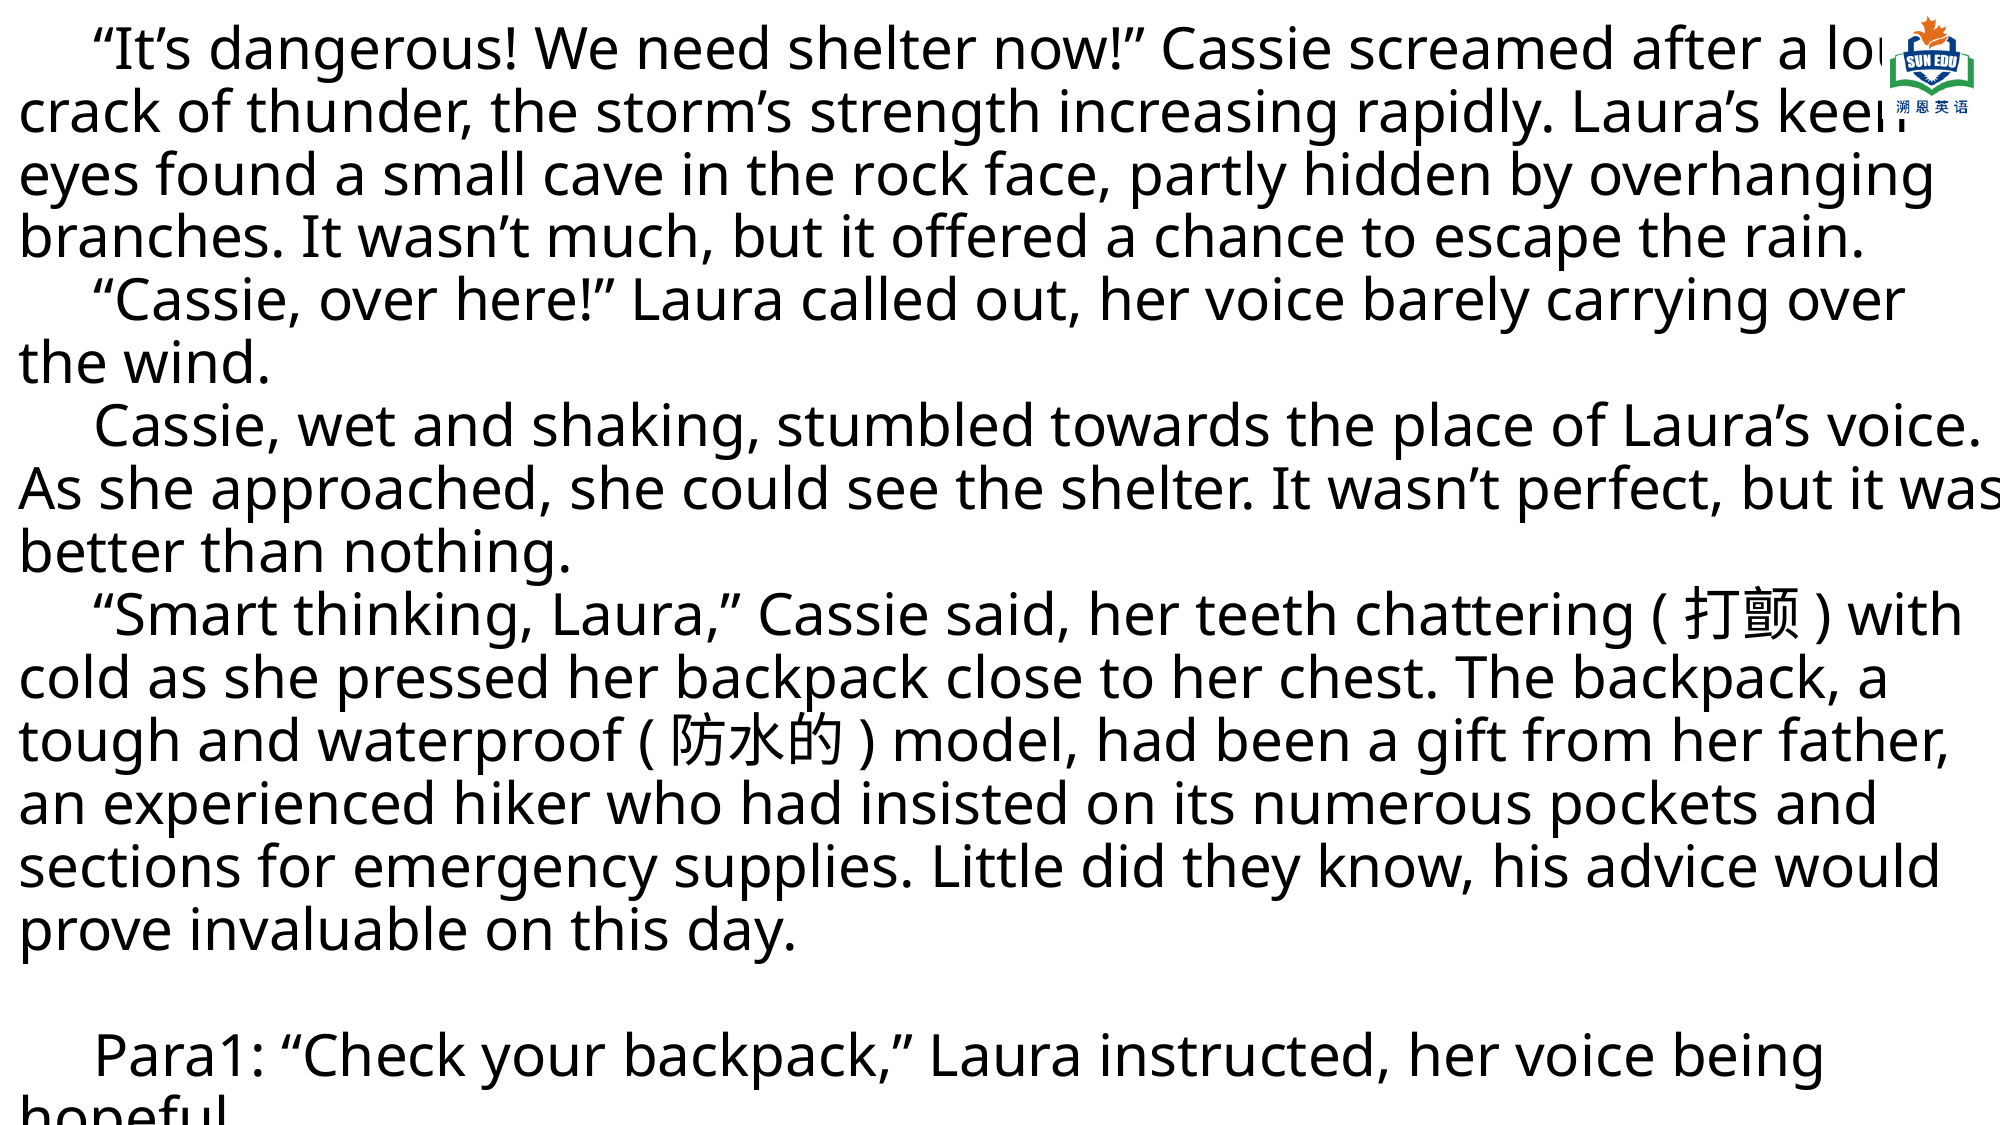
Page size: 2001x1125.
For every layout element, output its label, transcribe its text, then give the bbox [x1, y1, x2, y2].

text_box “It’s dangerous! We need shelter now!” Cassie screamed after a loud crack of thunder, the storm’s strength increasing rapidly. Laura’s keen eyes found a small cave in the rock face, partly hidden by overhanging branches. It wasn’t much, but it offered a chance to escape the rain. “Cassie, over here!” Laura called out, her voice barely carrying over the wind. Cassie, wet and shaking, stumbled towards the place of Laura’s voice. As she approached, she could see the shelter. It wasn’t perfect, but it was better than nothing. “Smart thinking, Laura,” Cassie said, her teeth chattering (打颤) with cold as she pressed her backpack close to her chest. The backpack, a tough and waterproof (防水的) model, had been a gift from her father, an experienced hiker who had insisted on its numerous pockets and sections for emergency supplies. Little did they know, his advice would prove invaluable on this day. Para1: “Check your backpack,” Laura instructed, her voice being hopeful. Para2：As night fell, the storm finally began to die down. [3, 11, 2000, 1125]
picture [1882, 13, 1983, 119]
